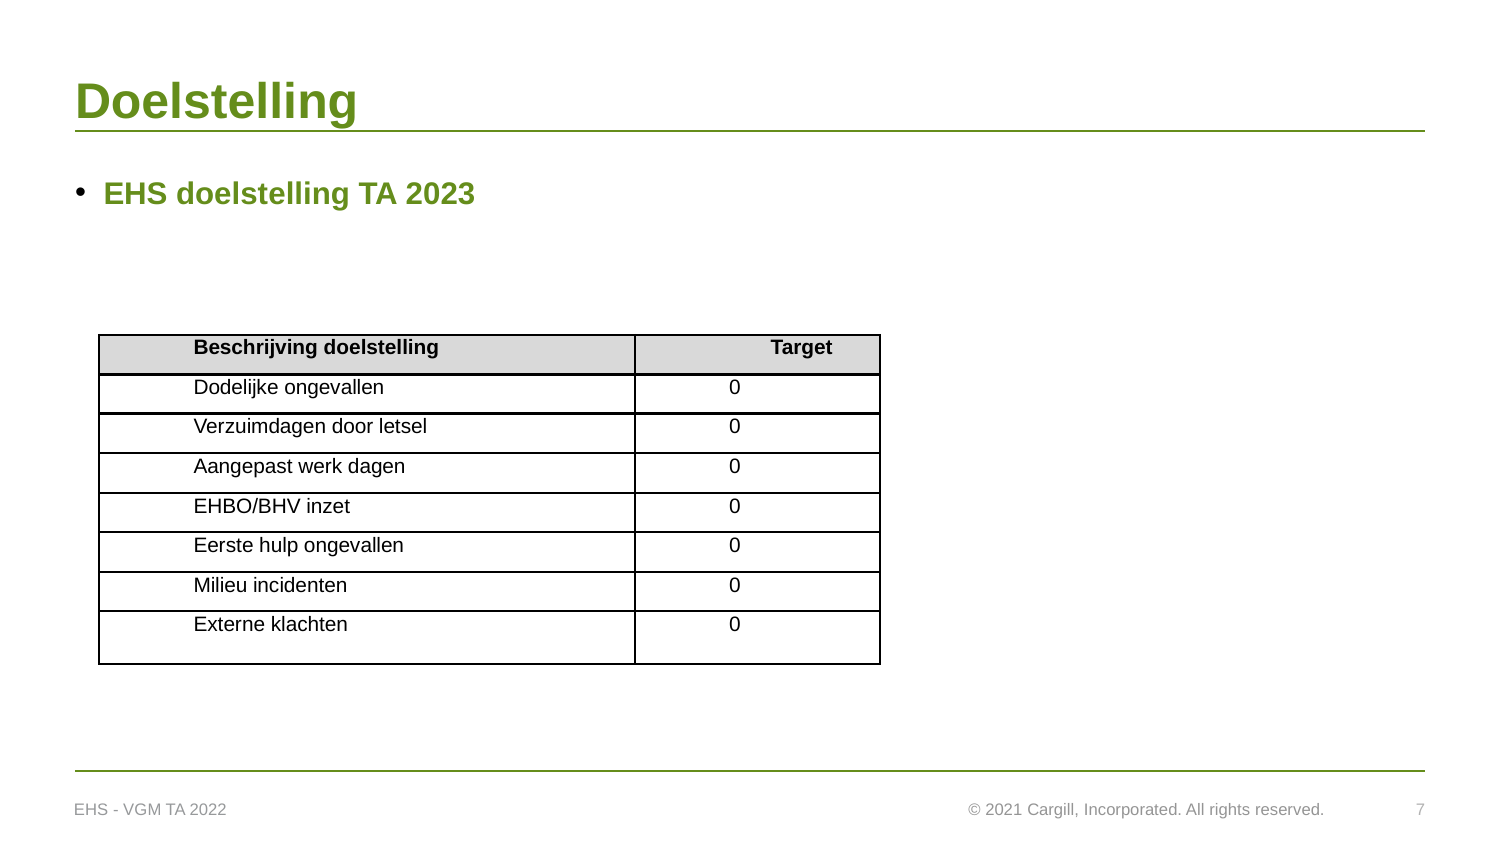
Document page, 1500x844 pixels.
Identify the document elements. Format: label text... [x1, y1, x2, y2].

slide_number 7 [1404, 798, 1426, 819]
table_cell Verzuimdagen door letsel [100, 415, 634, 452]
table_cell Dodelijke ongevallen [100, 376, 634, 412]
table_header Target [636, 336, 879, 373]
title Doelstelling [75, 14, 1426, 129]
table_cell 0 [636, 612, 879, 663]
table_cell 0 [636, 376, 879, 412]
table_cell 0 [636, 533, 879, 571]
table_cell Milieu incidenten [100, 573, 634, 610]
table_cell Externe klachten [100, 612, 634, 663]
table_cell Aangepast werk dagen [100, 454, 634, 492]
table_cell EHBO/BHV inzet [100, 494, 634, 531]
table_cell 0 [636, 494, 879, 531]
table_cell 0 [636, 415, 879, 452]
table_header Beschrijving doelstelling [100, 336, 634, 373]
table_cell 0 [636, 454, 879, 492]
list EHS doelstelling TA 2023 [75, 165, 1425, 731]
table_cell 0 [636, 573, 879, 610]
table_cell Eerste hulp ongevallen [100, 533, 634, 571]
footer EHS - VGM TA 2022 [73, 798, 960, 819]
